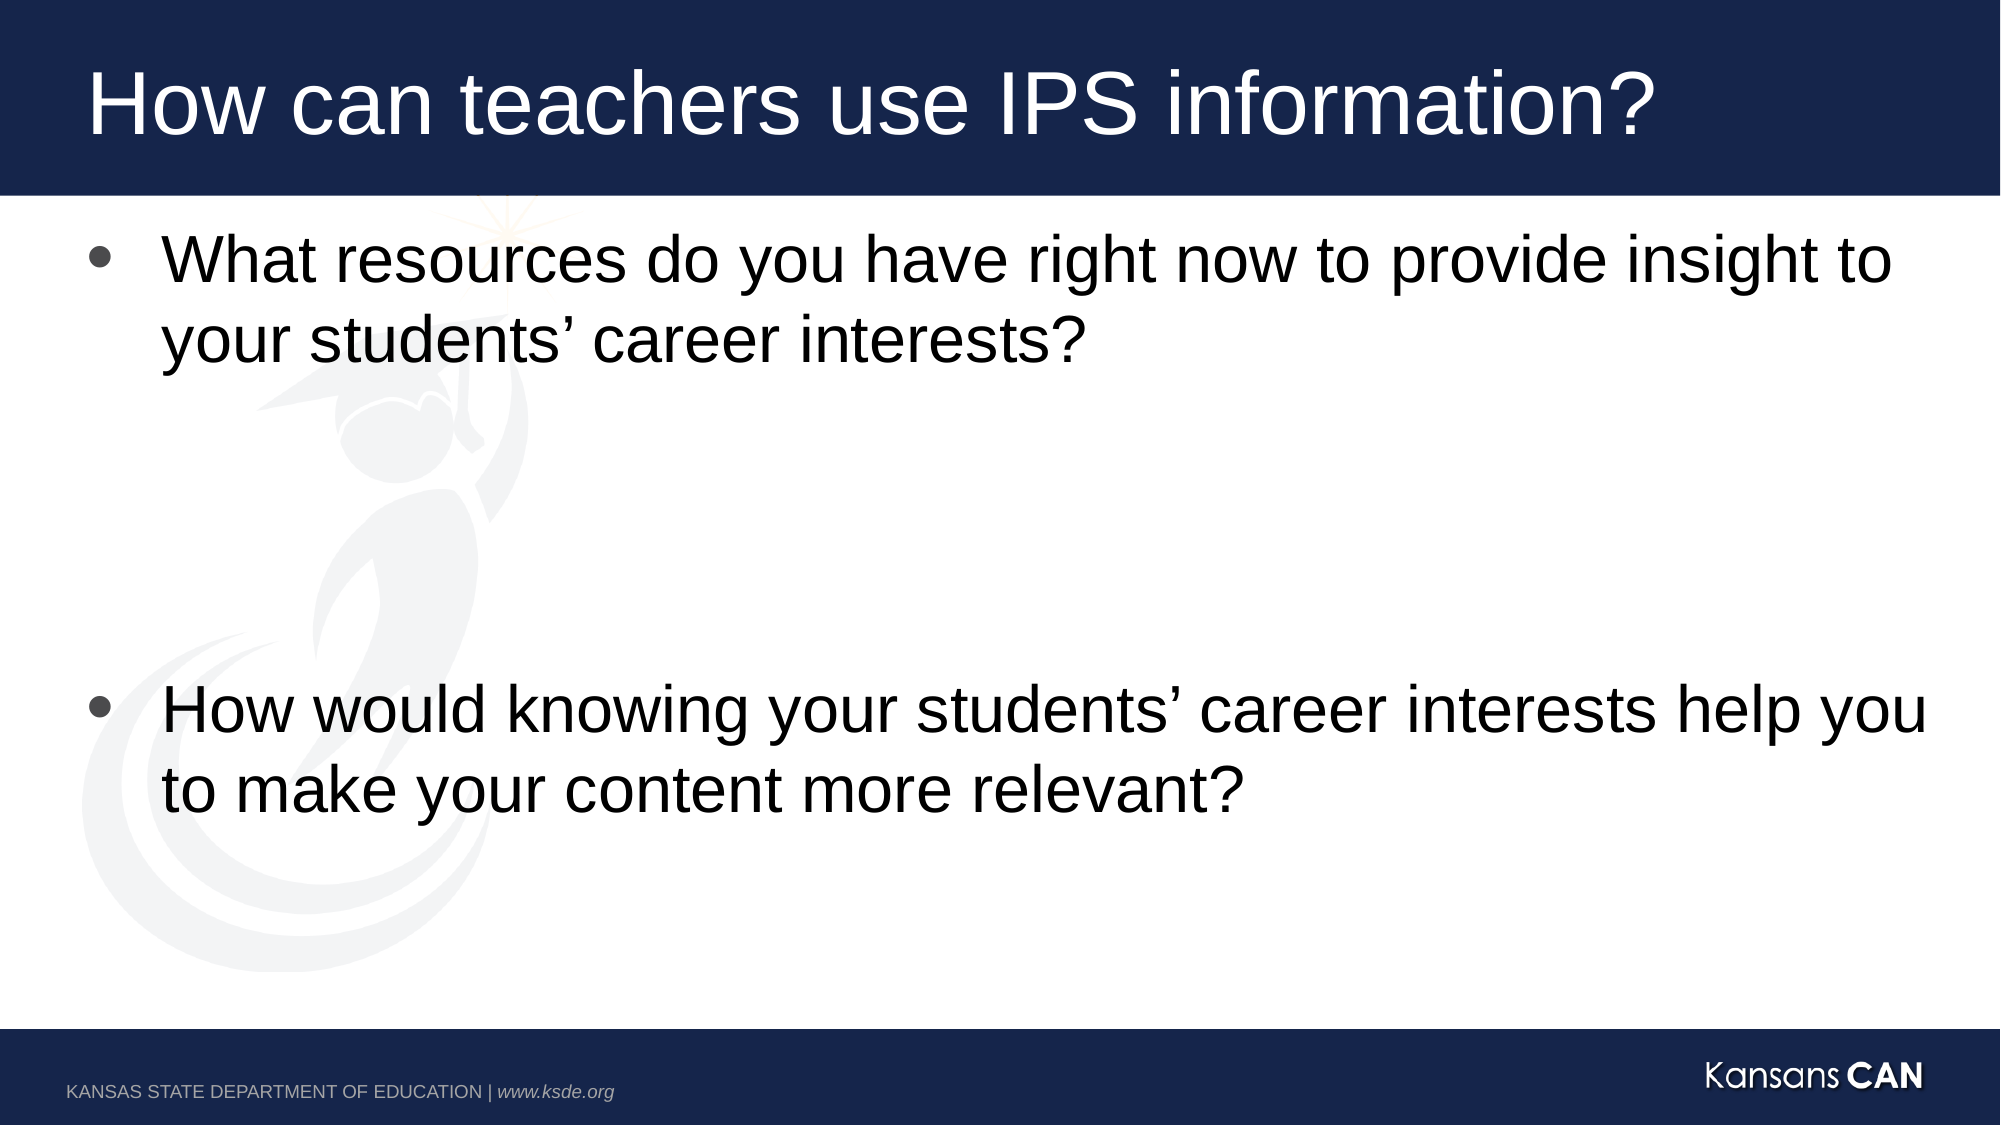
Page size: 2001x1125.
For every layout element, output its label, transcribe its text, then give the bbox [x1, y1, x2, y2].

picture [1696, 1054, 1931, 1095]
title How can teachers use IPS information? [66, 0, 1967, 197]
list What resources do you have right now to provide insight to your students’ career interests? How would knowing your students’ career interests help you to make your content more relevant? [66, 197, 1967, 989]
